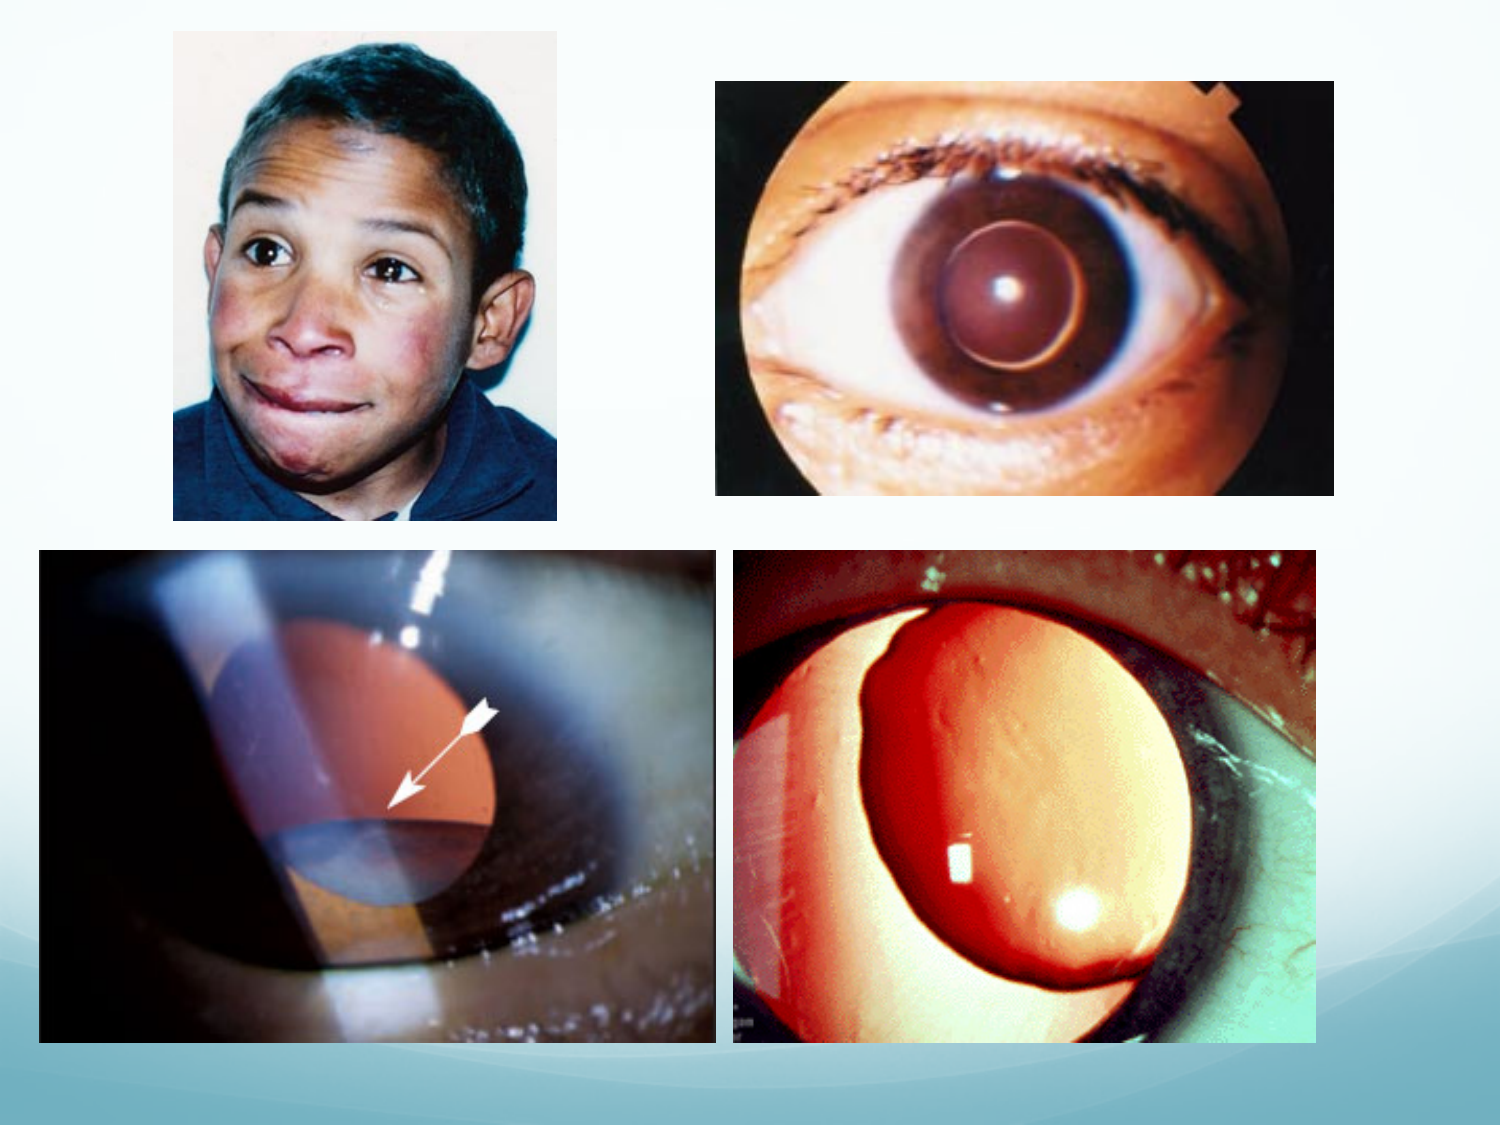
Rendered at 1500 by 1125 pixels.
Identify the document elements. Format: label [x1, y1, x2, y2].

picture [39, 550, 716, 1043]
picture [733, 550, 1316, 1043]
picture [714, 81, 1335, 497]
picture [172, 31, 557, 522]
